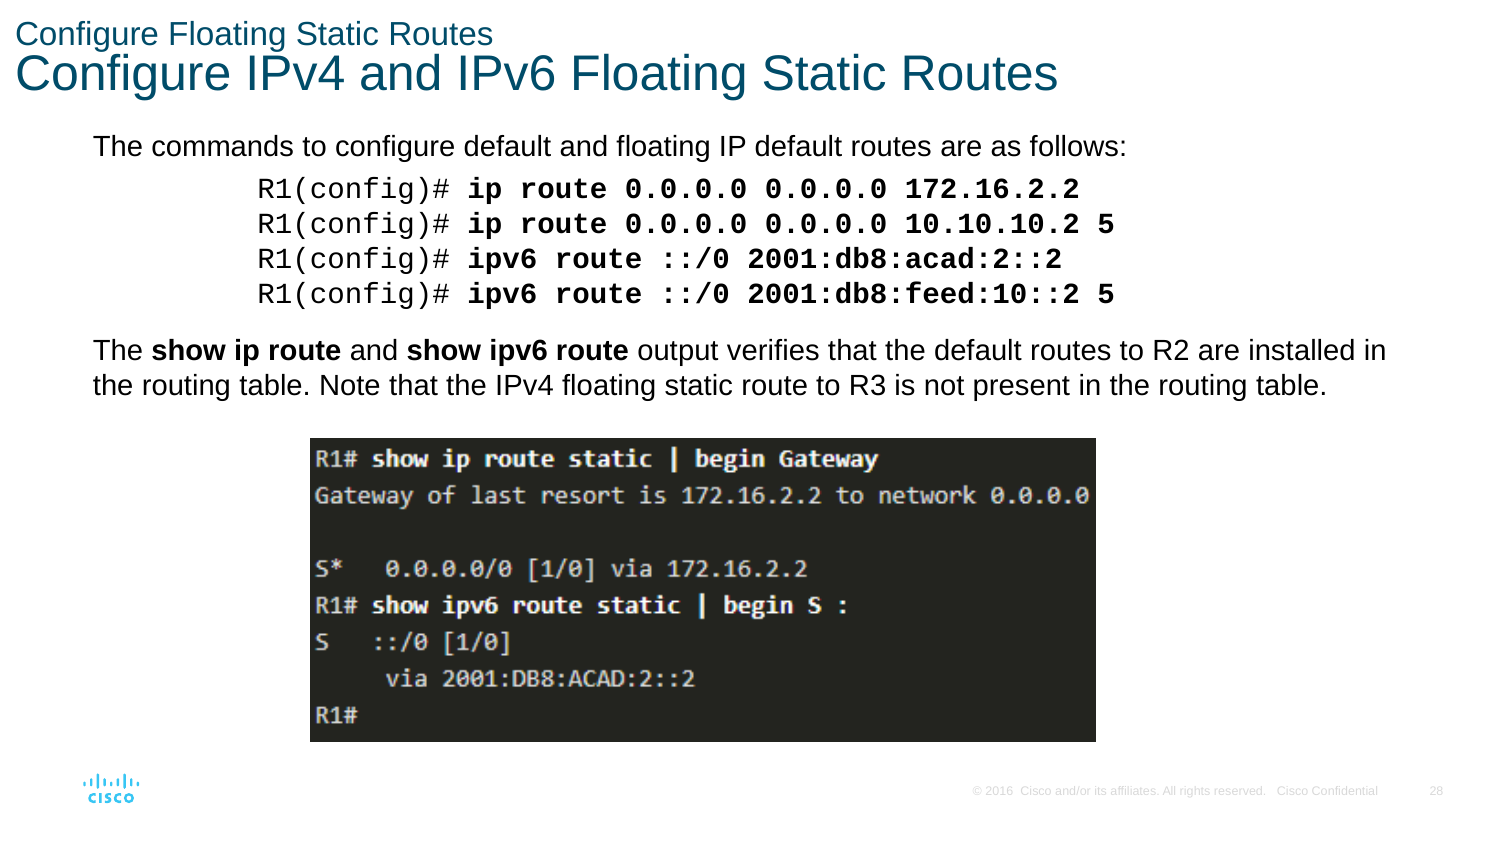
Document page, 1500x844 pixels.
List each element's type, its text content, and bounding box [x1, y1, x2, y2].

list The commands to configure default and floating IP default routes are as follows: The show ip route and show ipv6 route output verifies that the default routes to R2 are installed in the routing table. Note that the IPv4 floating static route to R3 is not present in the routing table. [77, 120, 1437, 422]
picture [310, 438, 1096, 742]
title Configure Floating Static Routes Configure IPv4 and IPv6 Floating Static Routes [0, 0, 1369, 121]
text_box R1(config)# ip route 0.0.0.0 0.0.0.0 172.16.2.2 R1(config)# ip route 0.0.0.0 0.0.0.0 10.10.10.2 5 R1(config)# ipv6 route ::/0 2001:db8:acad:2::2 R1(config)# ipv6 route ::/0 2001:db8:feed:10::2 5 [242, 161, 1162, 317]
